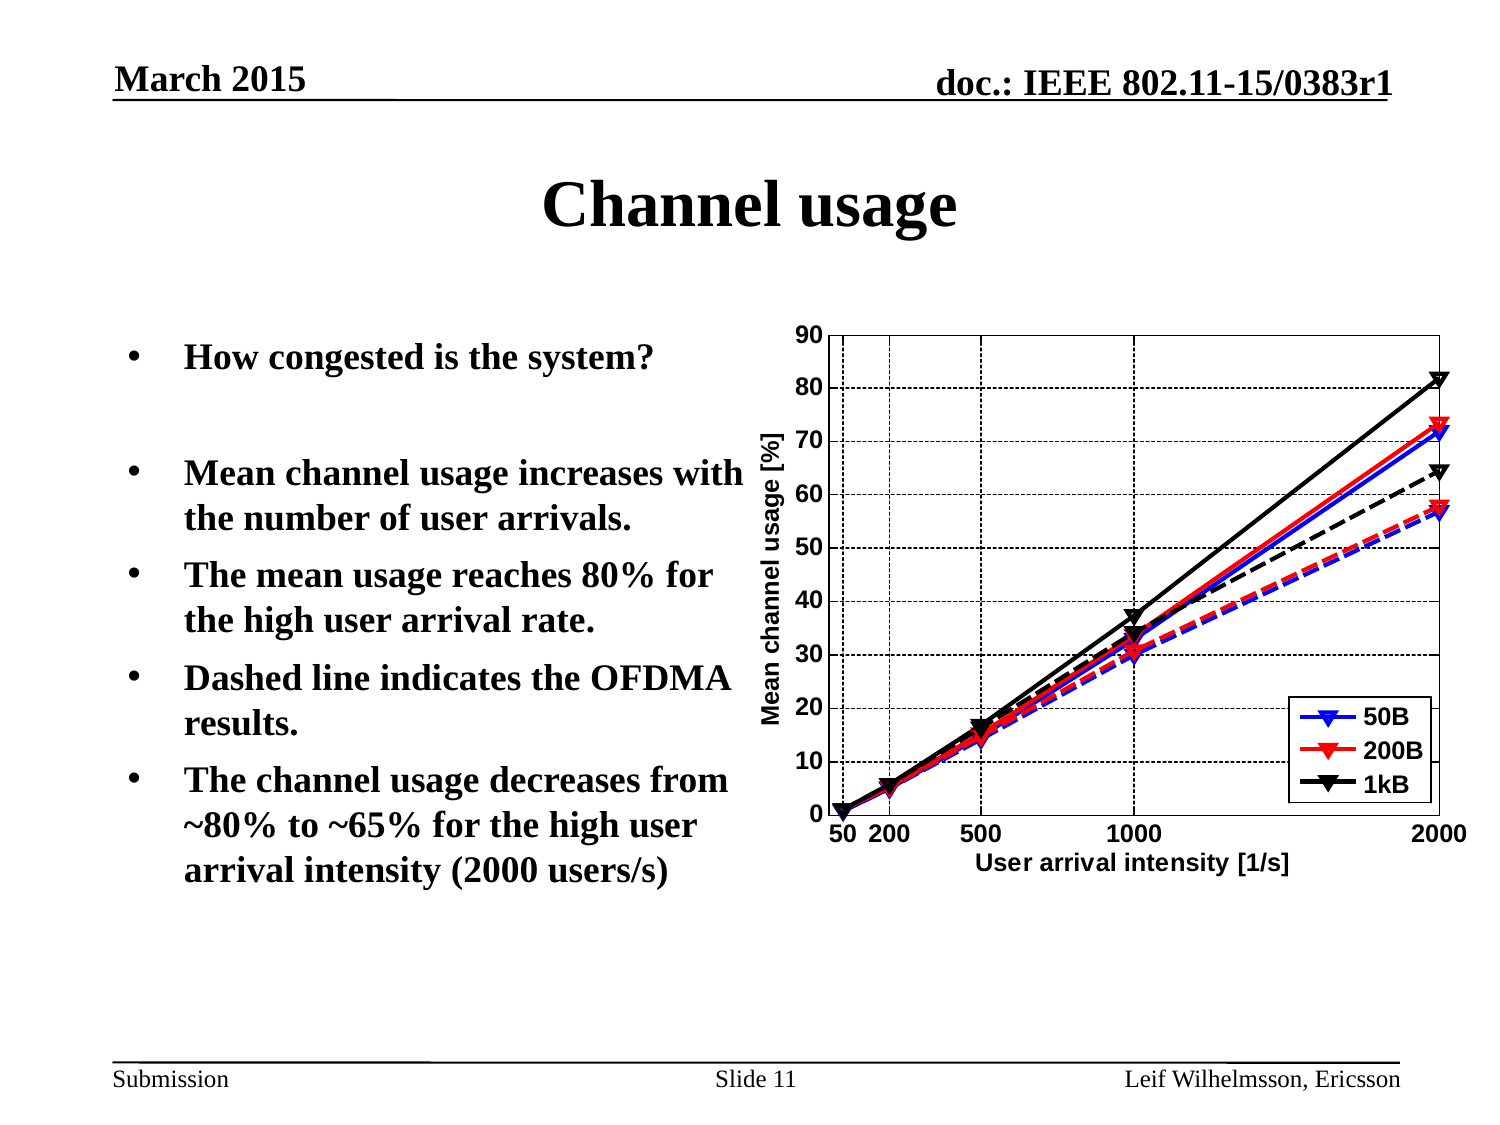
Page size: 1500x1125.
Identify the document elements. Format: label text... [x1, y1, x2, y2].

slide_number Slide 11 [712, 1061, 800, 1123]
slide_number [114, 54, 423, 100]
title Channel usage [112, 112, 1388, 288]
footer Leif Wilhelmsson, Ericsson [878, 1061, 1402, 1093]
picture [726, 290, 1500, 882]
list How congested is the system? Mean channel usage increases with the number of user arrivals. The mean usage reaches 80% for the high user arrival rate. Dashed line indicates the OFDMA results. The channel usage decreases from ~80% to ~65% for the high user arrival intensity (2000 users/s) [112, 324, 763, 1000]
